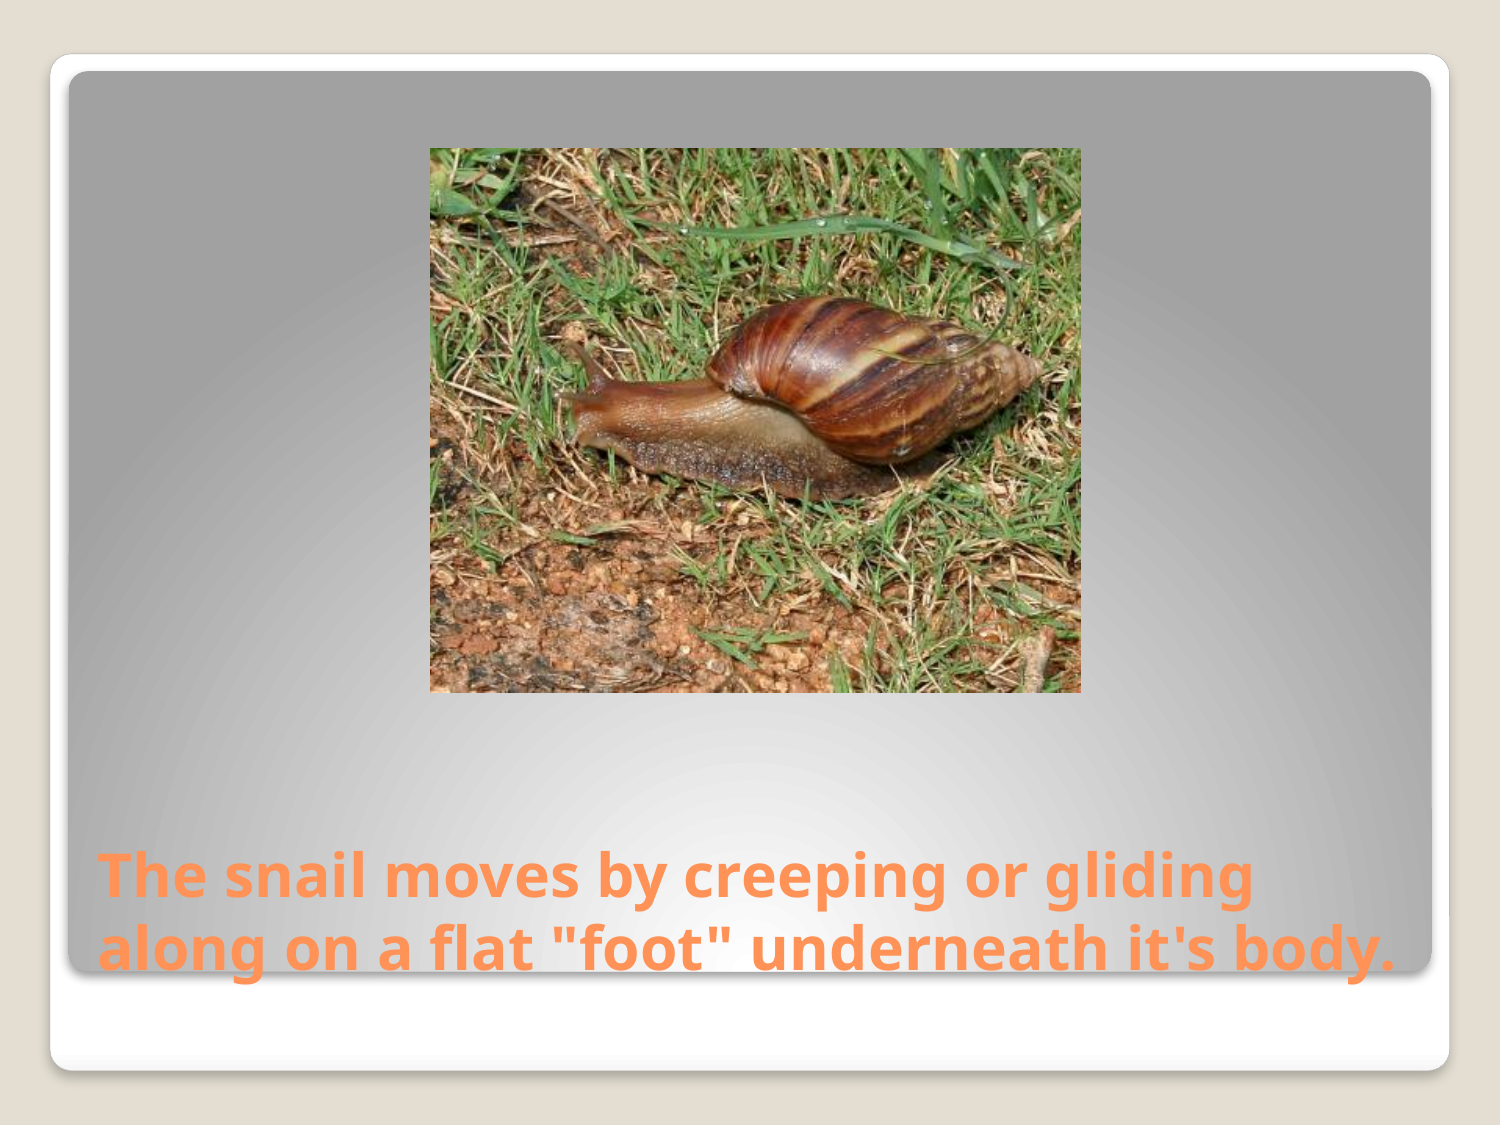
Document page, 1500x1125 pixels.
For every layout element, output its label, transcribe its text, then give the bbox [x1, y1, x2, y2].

picture [430, 148, 1081, 693]
title The snail moves by creeping or gliding along on a flat "foot" underneath it's body. [82, 817, 1425, 991]
